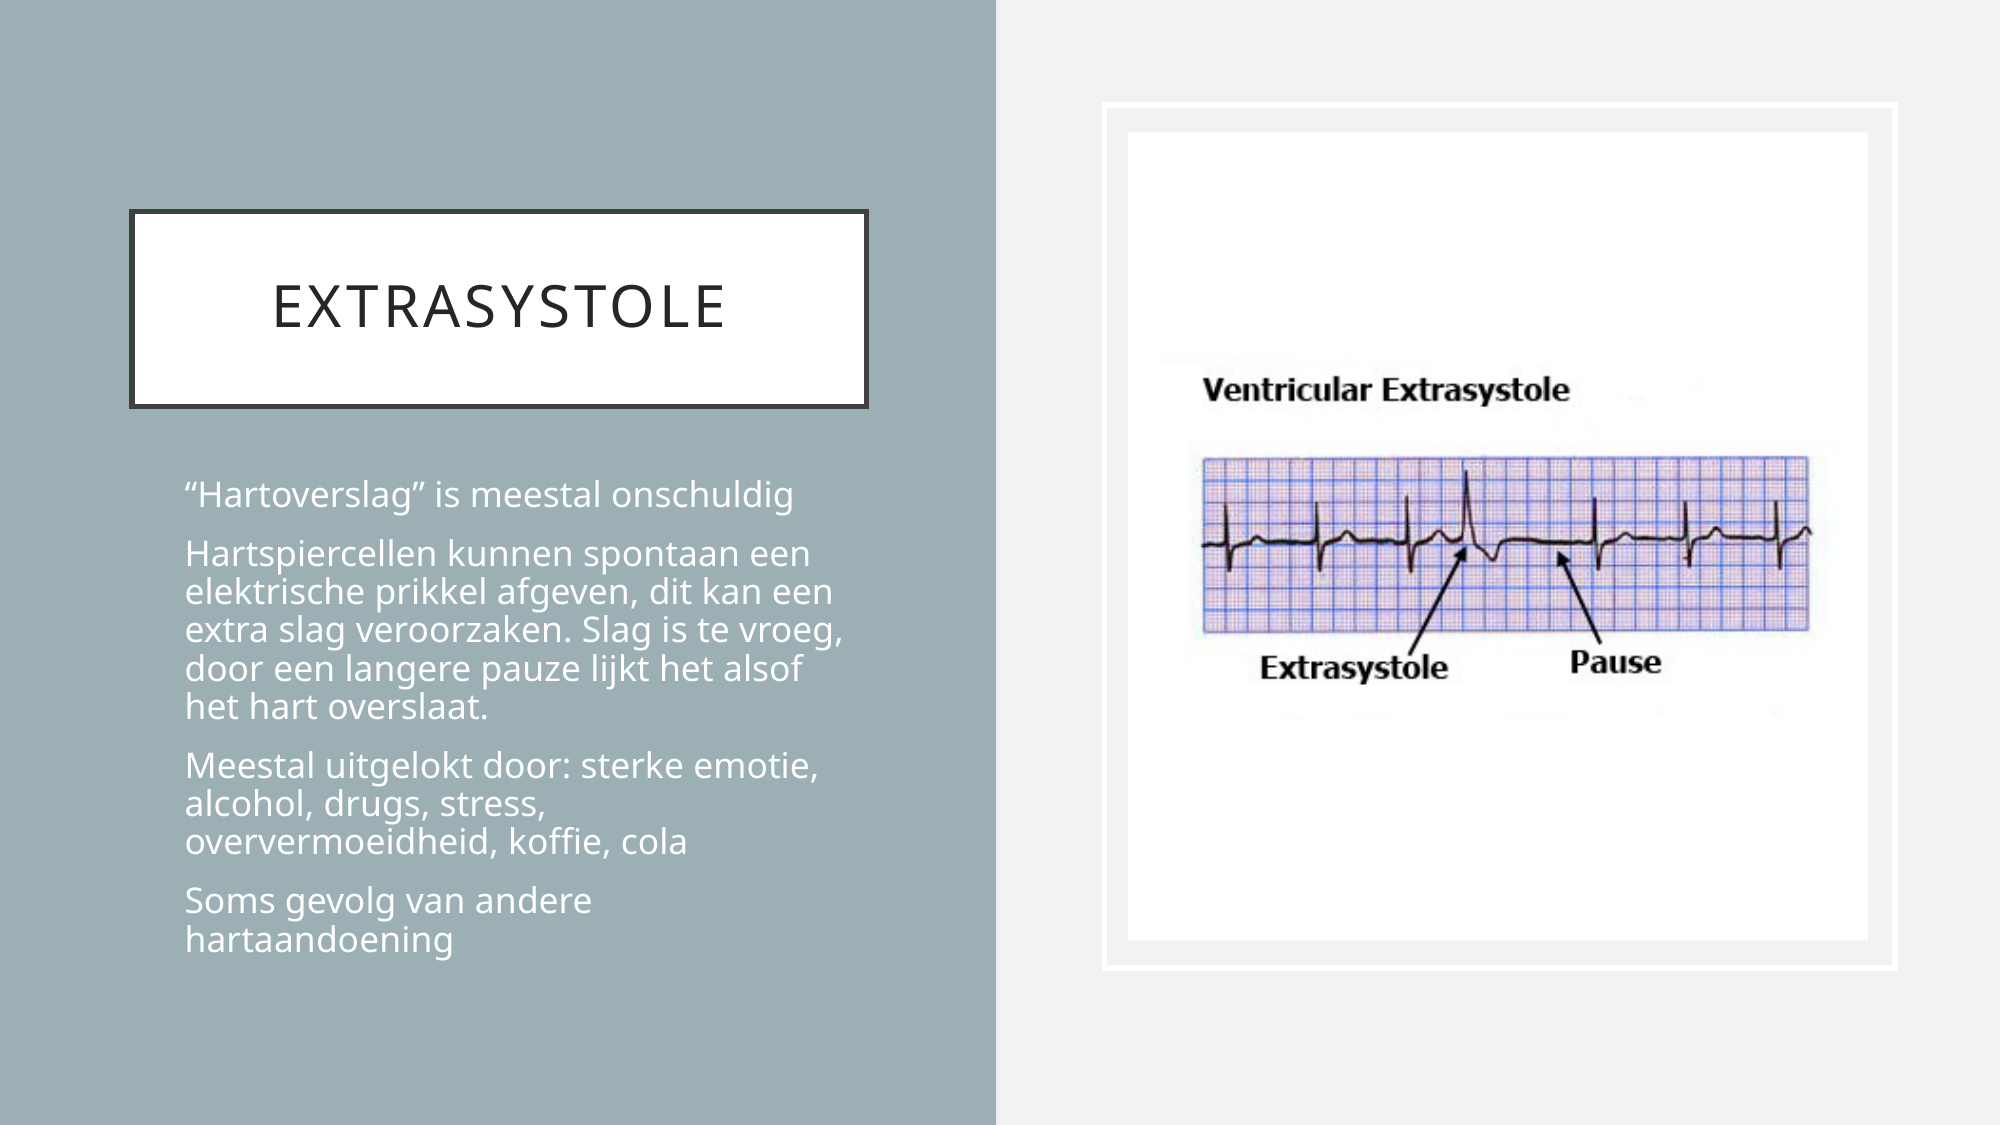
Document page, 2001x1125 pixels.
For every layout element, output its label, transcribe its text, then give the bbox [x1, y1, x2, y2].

list “Hartoverslag” is meestal onschuldig Hartspiercellen kunnen spontaan een elektrische prikkel afgeven, dit kan een extra slag veroorzaken. Slag is te vroeg, door een langere pauze lijkt het alsof het hart overslaat. Meestal uitgelokt door: sterke emotie, alcohol, drugs, stress, oververmoeidheid, koffie, cola Soms gevolg van andere hartaandoening [131, 468, 867, 969]
text_box [1127, 131, 1869, 942]
picture [1158, 350, 1842, 723]
text_box [1103, 104, 1896, 969]
title Extrasystole [129, 209, 869, 409]
text_box [0, 0, 997, 1125]
